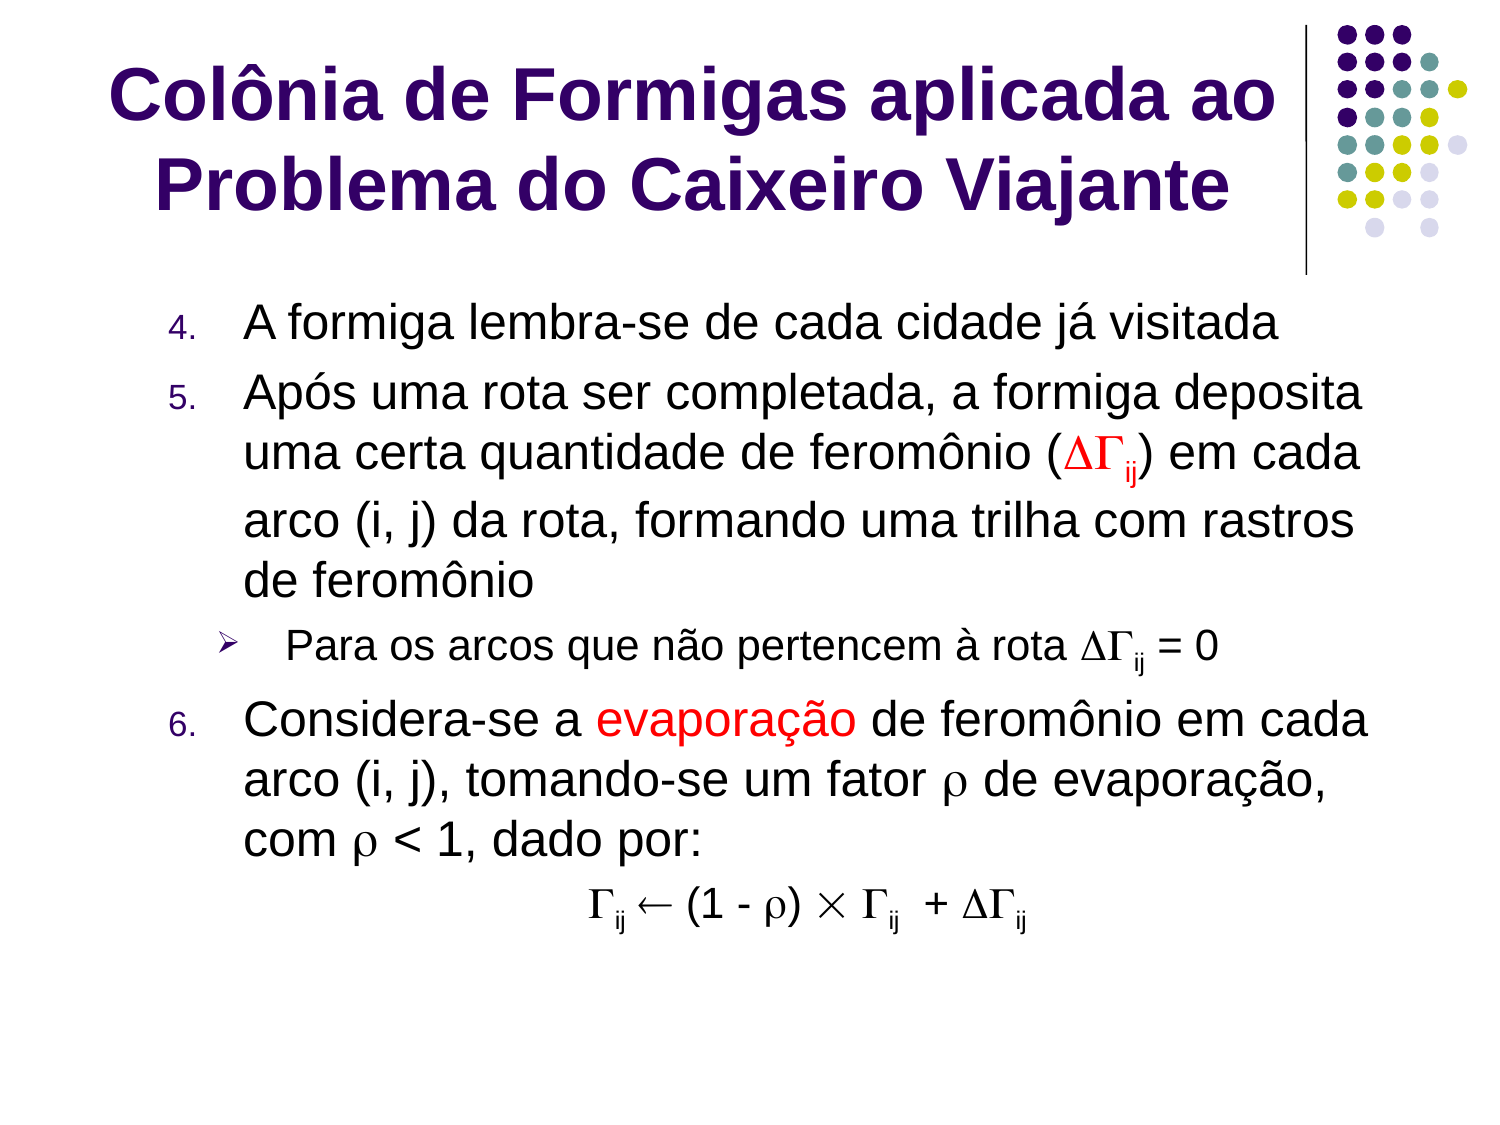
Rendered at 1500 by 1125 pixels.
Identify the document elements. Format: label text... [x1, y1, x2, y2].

title Colônia de Formigas aplicada ao Problema do Caixeiro Viajante [75, 20, 1313, 233]
list A formiga lembra-se de cada cidade já visitada Após uma rota ser completada, a formiga deposita uma certa quantidade de feromônio (ij) em cada arco (i, j) da rota, formando uma trilha com rastros de feromônio Para os arcos que não pertencem à rota ij = 0 Considera-se a evaporação de feromônio em cada arco (i, j), tomando-se um fator  de evaporação, com  < 1, dado por: ij  (1 - )  ij + ij [75, 282, 1425, 1006]
